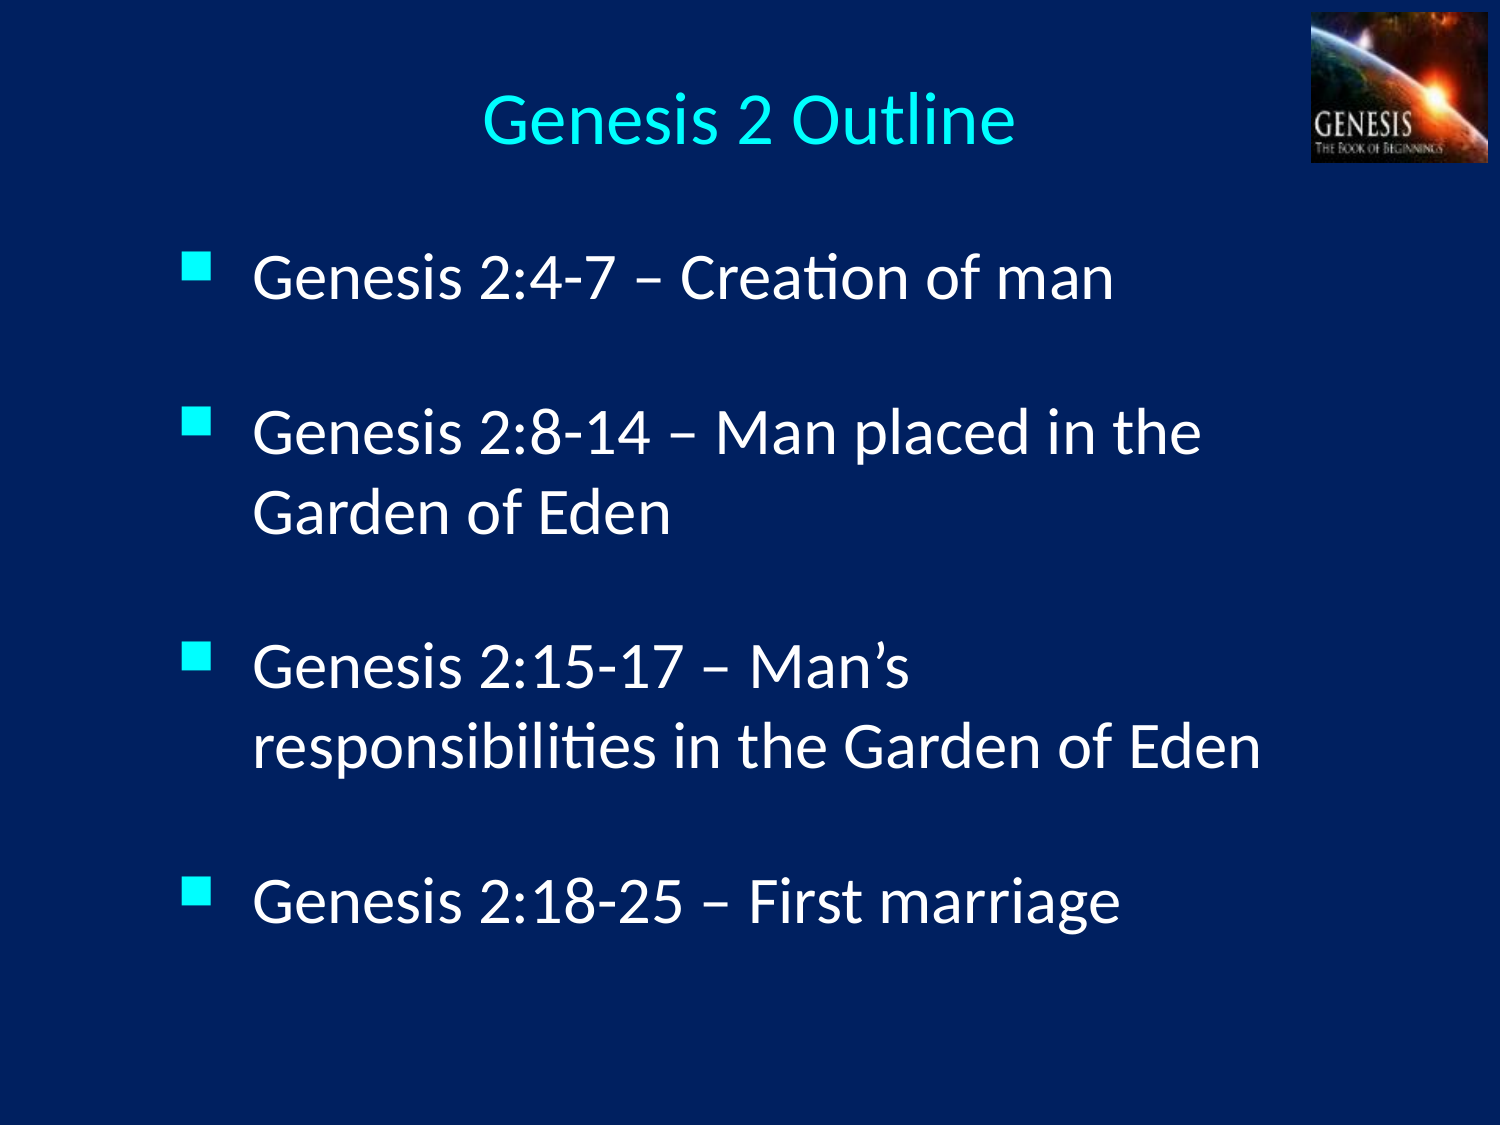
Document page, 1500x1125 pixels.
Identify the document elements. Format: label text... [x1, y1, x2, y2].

title Genesis 2 Outline [456, 37, 1044, 193]
list Genesis 2:4-7 – Creation of man Genesis 2:8-14 – Man placed in the Garden of Eden Genesis 2:15-17 – Man’s responsibilities in the Garden of Eden Genesis 2:18-25 – First marriage [162, 224, 1338, 938]
picture [1310, 12, 1488, 163]
